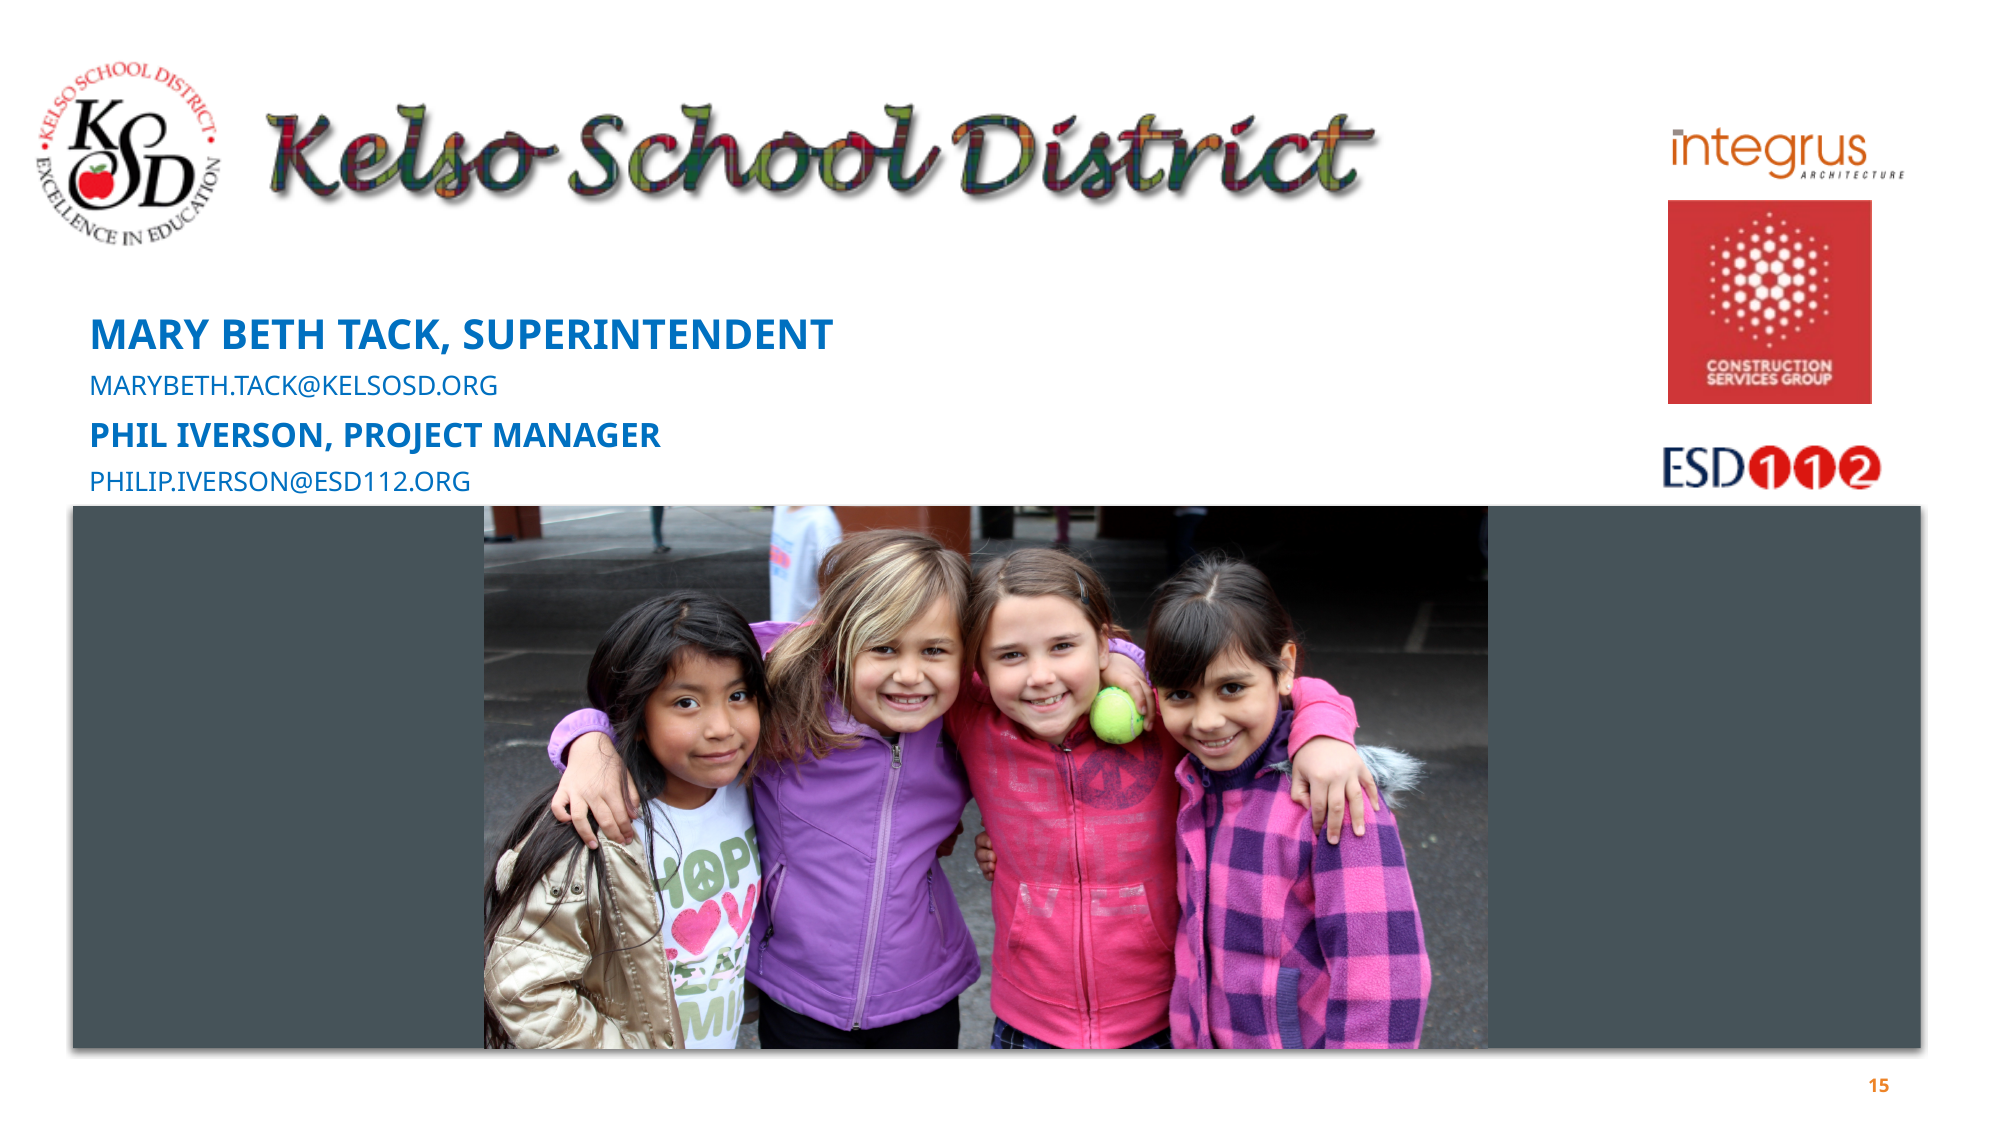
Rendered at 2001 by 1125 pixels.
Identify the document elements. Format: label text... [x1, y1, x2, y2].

text_box 15 [1731, 1056, 1905, 1117]
picture [22, 50, 1392, 256]
subtitle Mary Beth Tack, Superintendent Marybeth.tack@kelsosd.org Phil Iverson, Project Manager Philip.iverson@esd112.org [74, 301, 1848, 507]
picture [1659, 113, 1915, 197]
picture [483, 505, 1488, 1049]
title [95, 167, 1899, 410]
